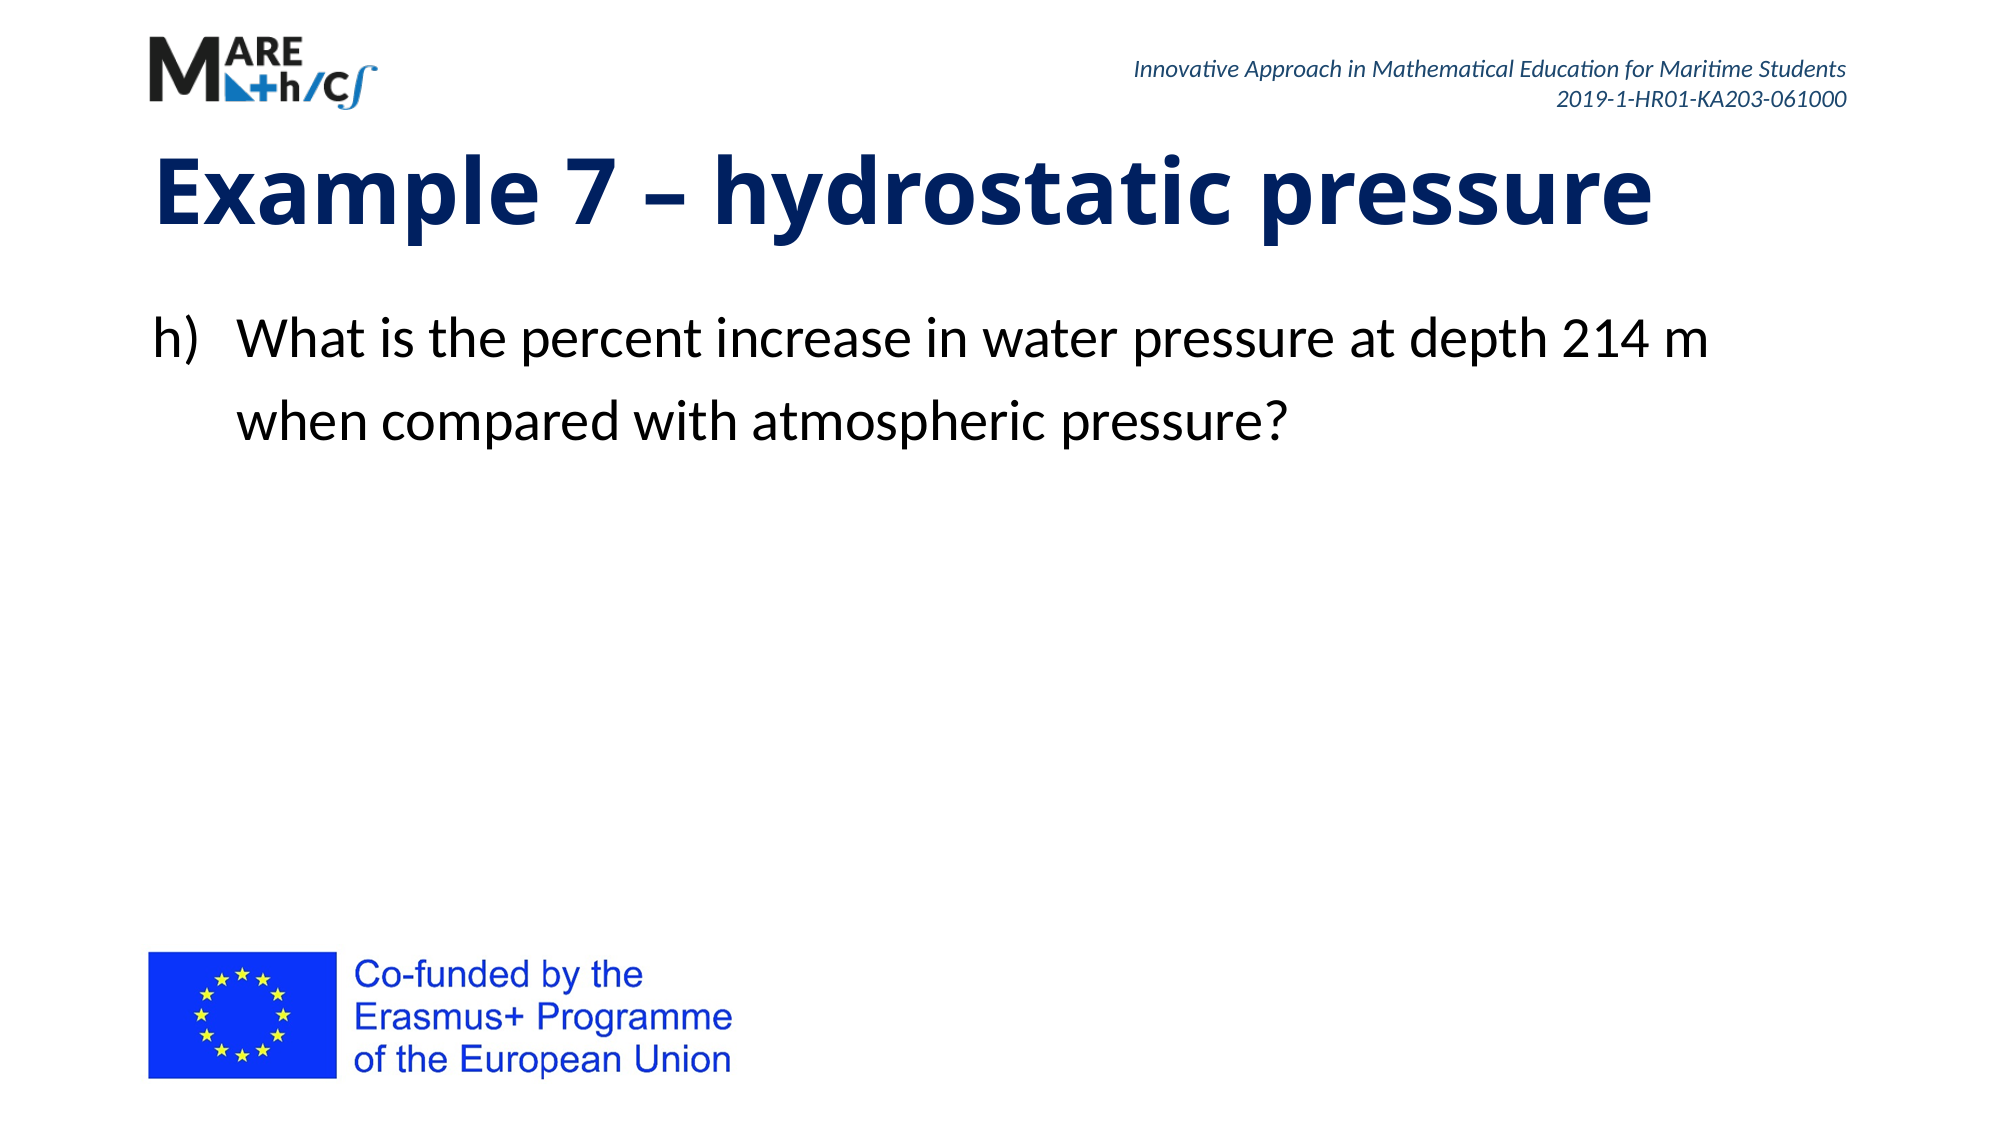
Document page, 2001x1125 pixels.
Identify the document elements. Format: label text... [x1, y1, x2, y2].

picture [140, 933, 786, 1103]
picture [149, 36, 378, 110]
title Example 7 – hydrostatic pressure [137, 137, 1863, 278]
